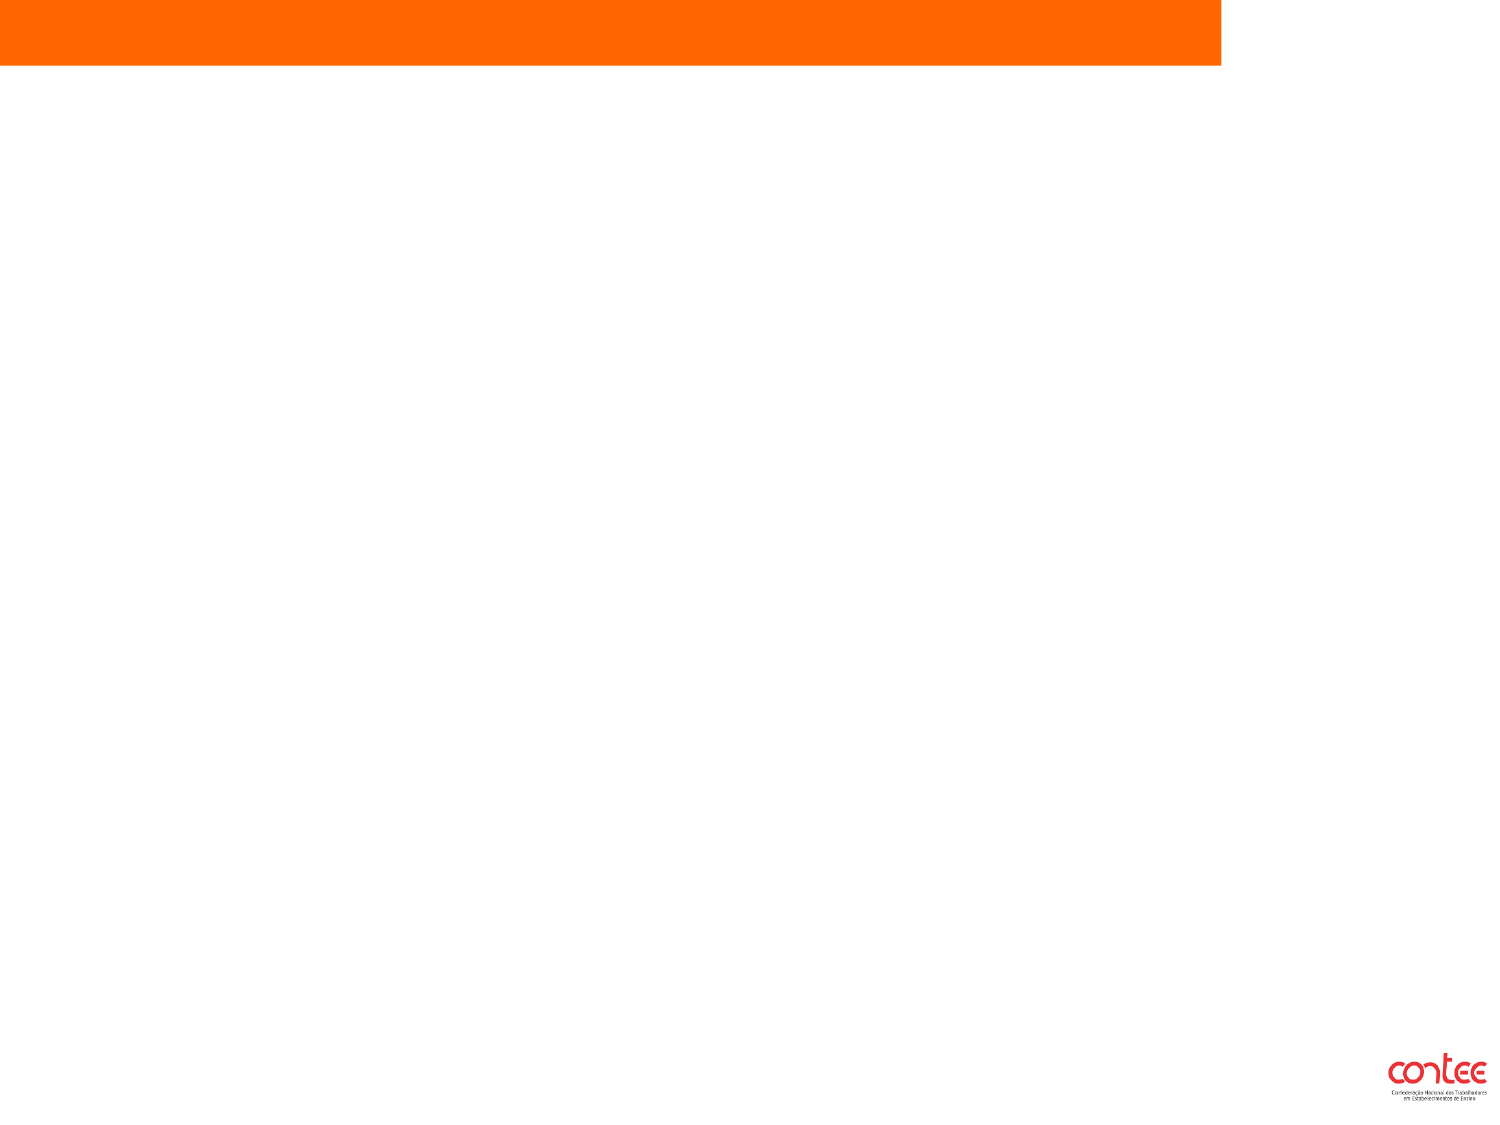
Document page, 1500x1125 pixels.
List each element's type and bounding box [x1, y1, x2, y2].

text_box [0, 0, 1222, 66]
picture [1378, 1030, 1500, 1125]
